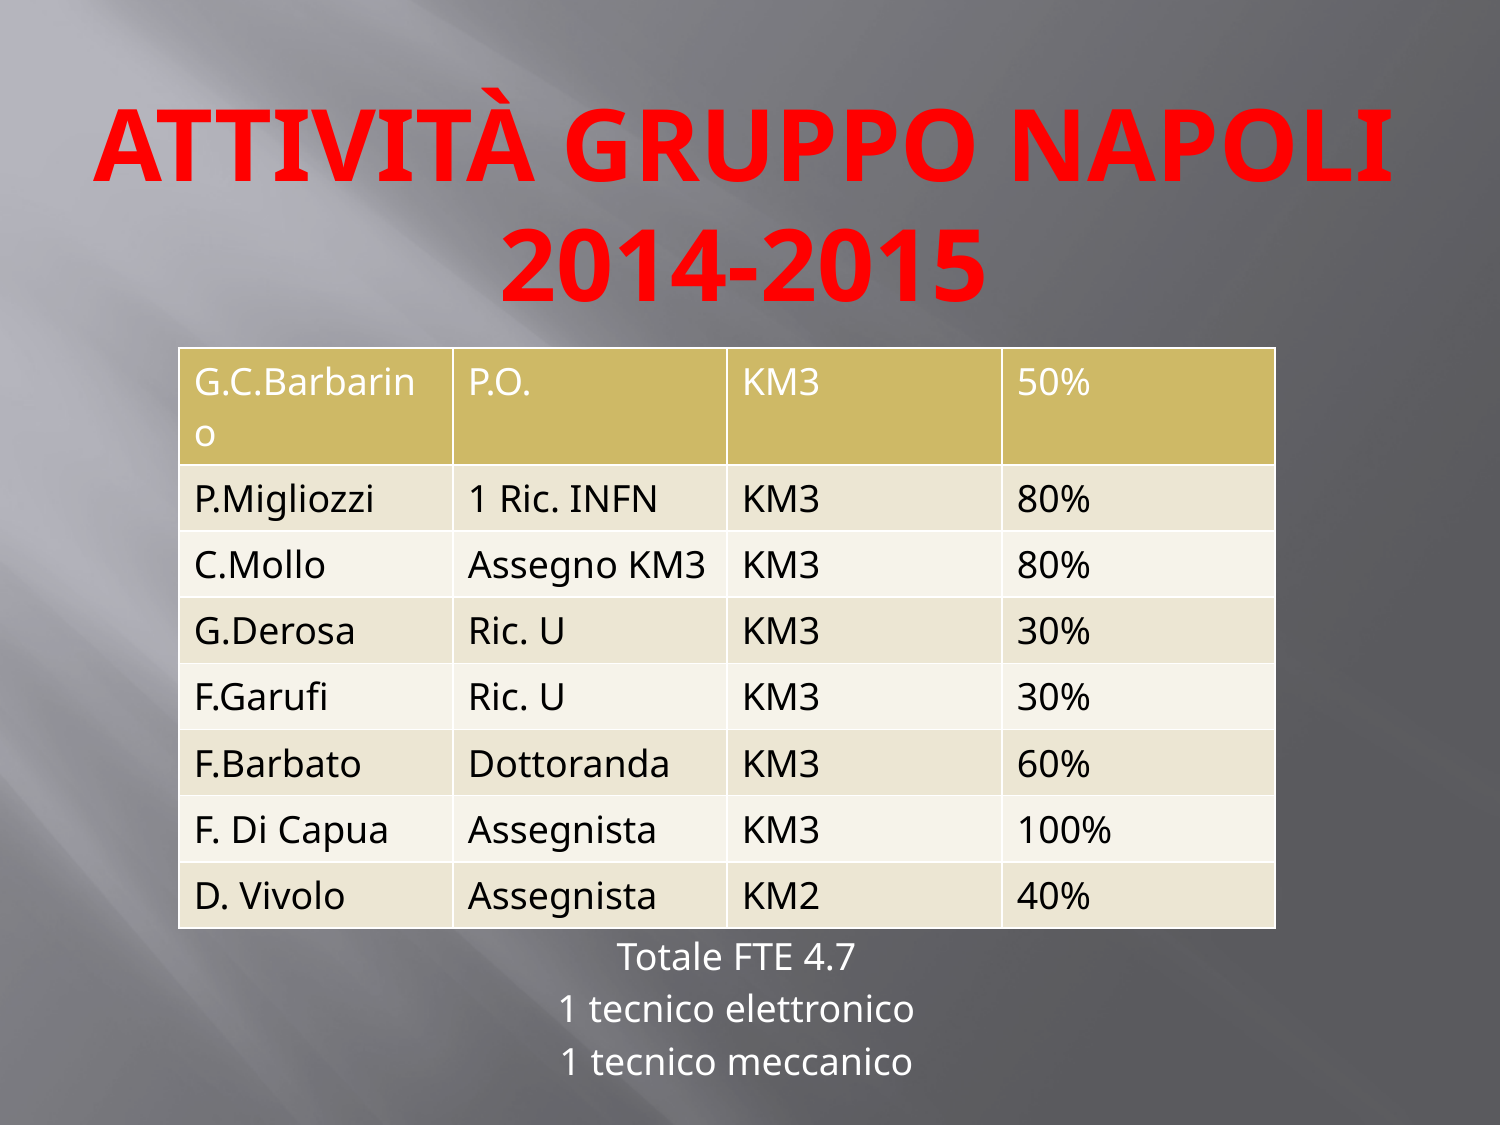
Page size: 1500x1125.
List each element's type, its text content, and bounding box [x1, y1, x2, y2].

table_header 50% [1003, 349, 1274, 464]
table_cell KM3 [728, 730, 1001, 795]
table_cell D. Vivolo [180, 863, 452, 927]
table_cell Ric. U [454, 598, 726, 663]
table_cell F. Di Capua [180, 796, 452, 861]
table_cell 80% [1003, 532, 1274, 596]
table_cell KM3 [728, 466, 1001, 530]
table_cell 30% [1003, 664, 1274, 729]
table_cell P.Migliozzi [180, 466, 452, 530]
table_cell G.Derosa [180, 598, 452, 663]
subtitle Totale FTE 4.7 1 tecnico elettronico 1 tecnico meccanico [344, 929, 1129, 1125]
table_cell Assegnista [454, 863, 726, 927]
table_cell Dottoranda [454, 730, 726, 795]
table_cell KM3 [728, 532, 1001, 596]
table_cell KM3 [728, 796, 1001, 861]
table_cell KM2 [728, 863, 1001, 927]
table_header G.C.Barbarino [180, 349, 452, 464]
table_cell 100% [1003, 796, 1274, 861]
table_cell 80% [1003, 466, 1274, 530]
table_cell F.Barbato [180, 730, 452, 795]
table_cell C.Mollo [180, 532, 452, 596]
table_cell Ric. U [454, 664, 726, 729]
table_cell Assegno KM3 [454, 532, 726, 596]
table_header KM3 [728, 349, 1001, 464]
table_cell 30% [1003, 598, 1274, 663]
table_header P.O. [454, 349, 726, 464]
table_cell KM3 [728, 664, 1001, 729]
title Attività gruppo napoli 2014-2015 [69, 21, 1420, 322]
table_cell Assegnista [454, 796, 726, 861]
table_cell 60% [1003, 730, 1274, 795]
table_cell 1 Ric. INFN [454, 466, 726, 530]
table_cell KM3 [728, 598, 1001, 663]
table_cell 40% [1003, 863, 1274, 927]
table_cell F.Garufi [180, 664, 452, 729]
